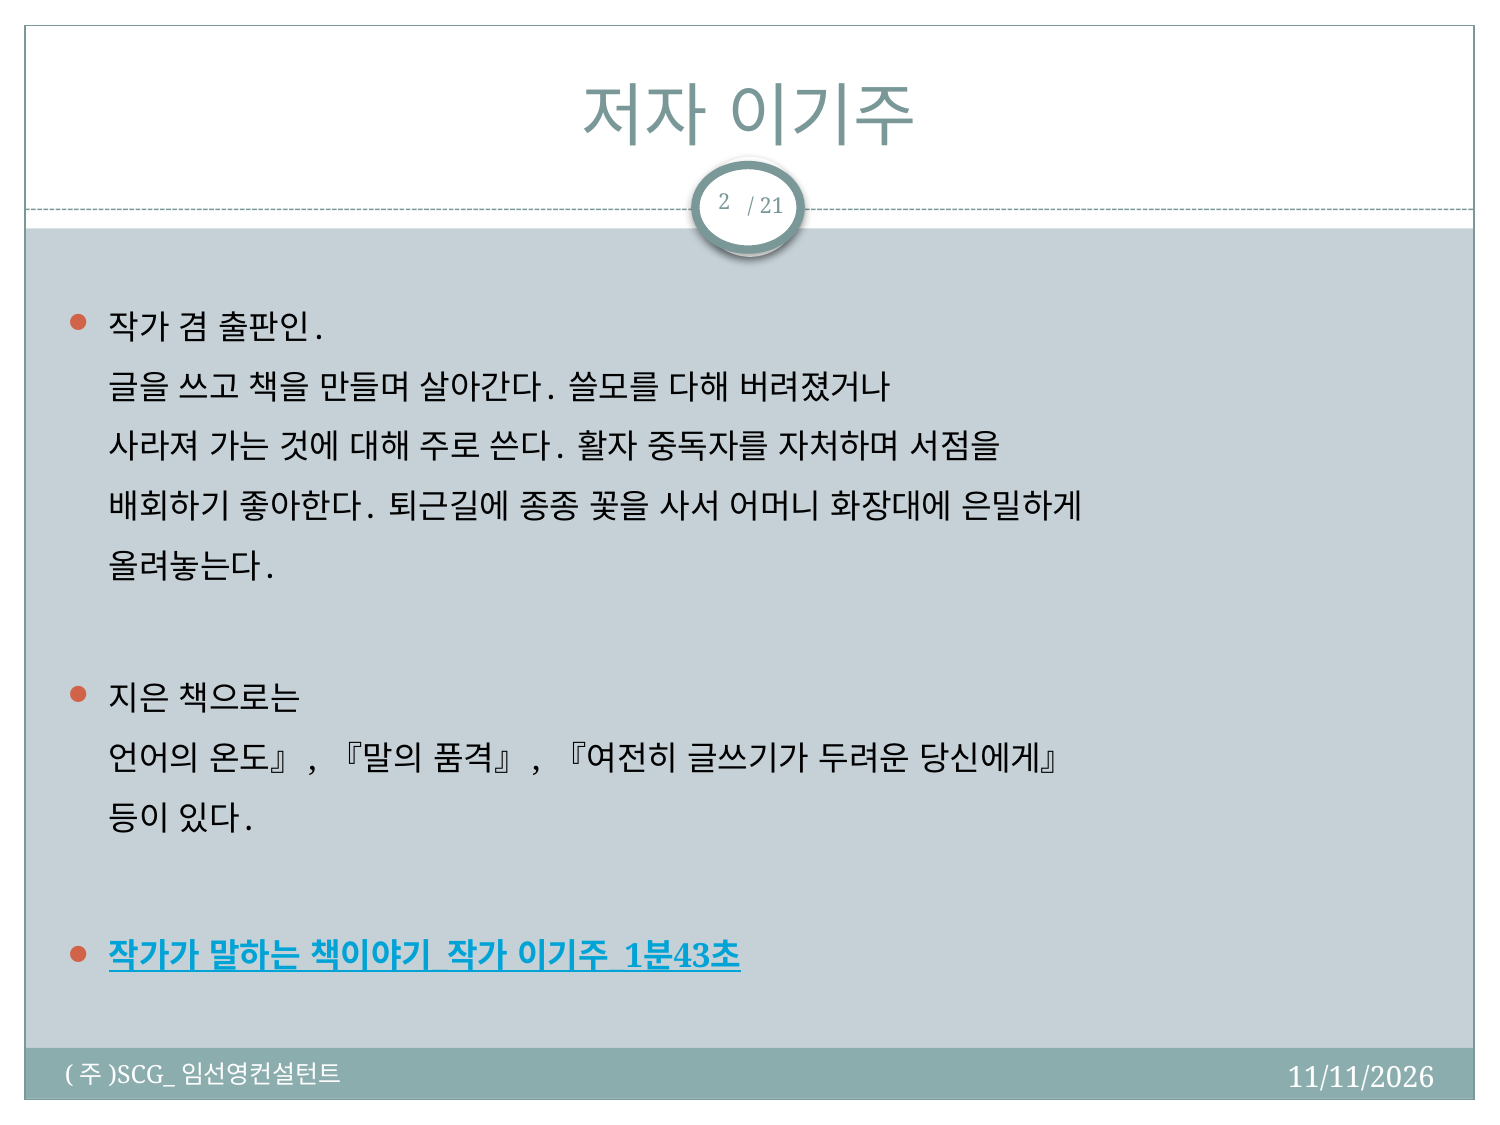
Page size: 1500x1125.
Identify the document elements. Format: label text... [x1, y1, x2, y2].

slide_number 2 [686, 166, 762, 239]
footer (주)SCG_임선영컨설턴트 [50, 1051, 638, 1112]
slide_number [950, 1050, 1450, 1111]
list 작가 겸 출판인. 글을 쓰고 책을 만들며 살아간다. 쓸모를 다해 버려졌거나 사라져 가는 것에 대해 주로 쓴다. 활자 중독자를 자처하며 서점을 배회하기 좋아한다. 퇴근길에 종종 꽃을 사서 어머니 화장대에 은밀하게 올려놓는다. 지은 책으로는 언어의 온도』, 『말의 품격』, 『여전히 글쓰기가 두려운 당신에게』 등이 있다. 작가가 말하는 책이야기_작가 이기주_1분43초 [53, 278, 1449, 1000]
title 저자 이기주 [49, 37, 1450, 162]
